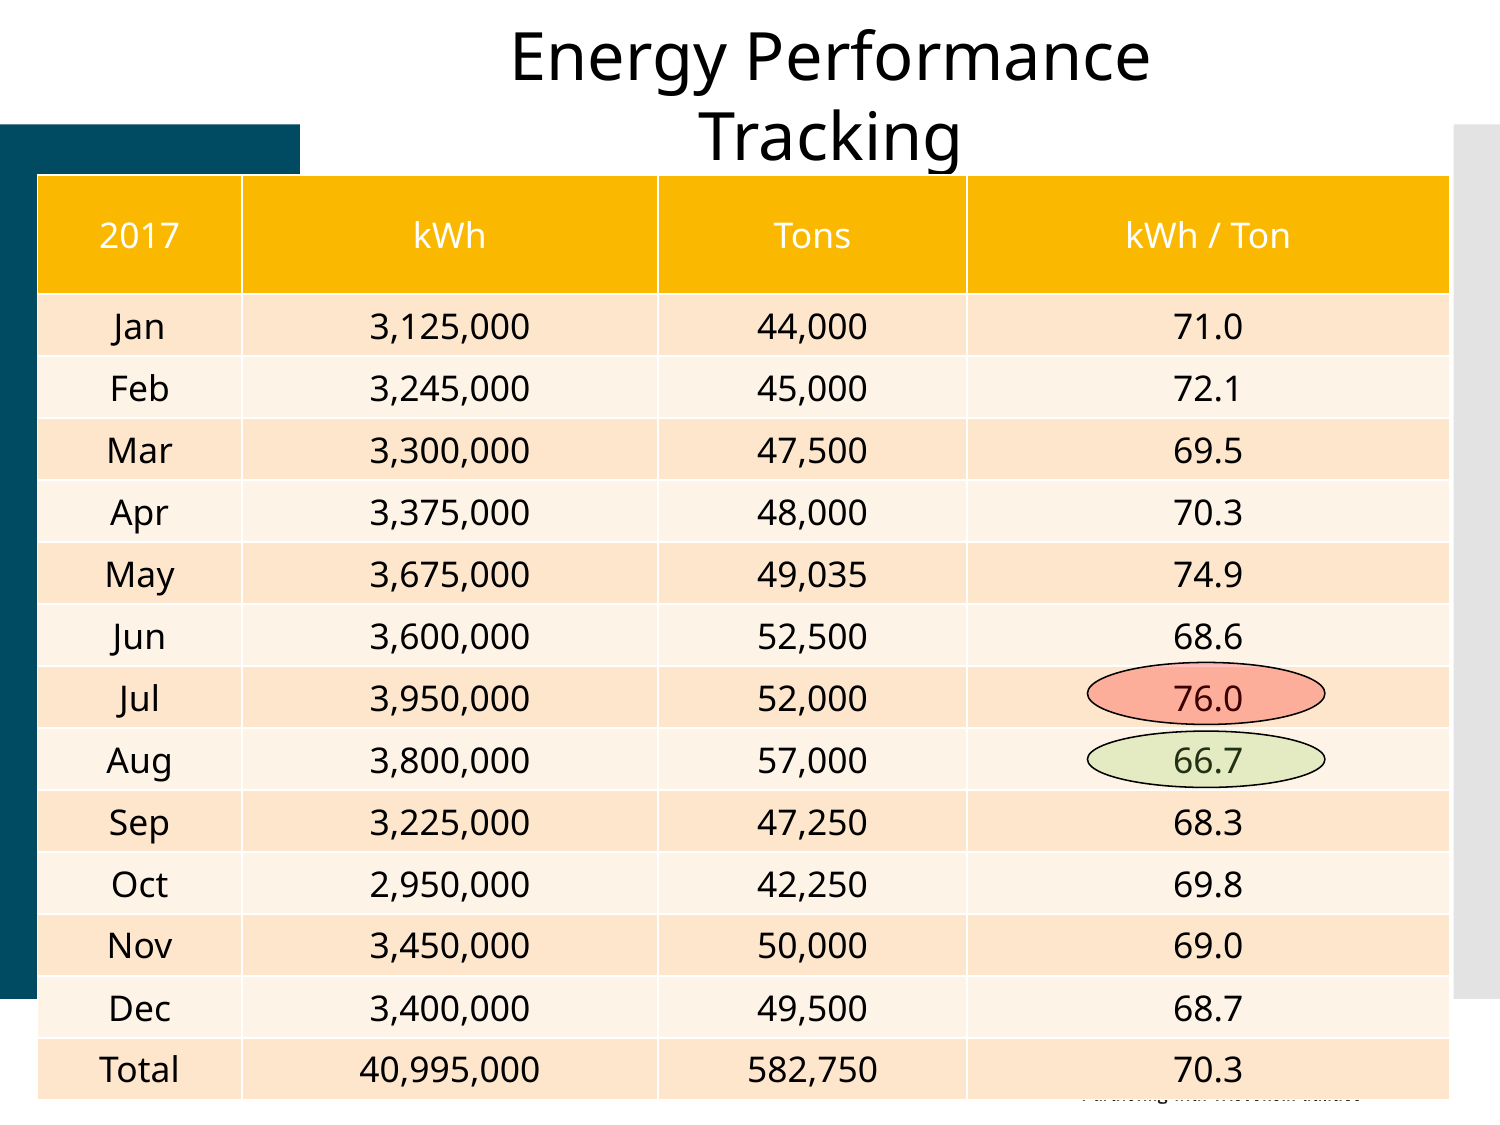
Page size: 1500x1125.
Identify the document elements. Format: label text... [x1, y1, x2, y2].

table_header kWh [243, 176, 657, 293]
table_cell 68.6 [968, 605, 1449, 665]
table_cell 70.3 [968, 1039, 1449, 1099]
table_cell Dec [38, 977, 241, 1037]
table_cell 68.7 [968, 977, 1449, 1037]
table_cell 3,950,000 [243, 667, 657, 727]
table_cell 3,225,000 [243, 791, 657, 851]
table_cell 47,250 [659, 791, 966, 851]
table_header Tons [659, 176, 966, 293]
table_cell 582,750 [659, 1039, 966, 1099]
table_cell 47,500 [659, 419, 966, 479]
table_cell Jun [38, 605, 241, 665]
table_cell 3,675,000 [243, 543, 657, 603]
table_cell 3,245,000 [243, 357, 657, 417]
table_cell 52,000 [659, 667, 966, 727]
table_cell 48,000 [659, 481, 966, 541]
table_cell 3,300,000 [243, 419, 657, 479]
table_cell 66.7 [968, 729, 1449, 789]
table_cell May [38, 543, 241, 603]
table_cell Mar [38, 419, 241, 479]
table_cell 71.0 [968, 295, 1449, 355]
table_cell Feb [38, 357, 241, 417]
text_box Energy Performance Tracking [387, 0, 1275, 174]
table_cell Jan [38, 295, 241, 355]
text_box [1087, 731, 1325, 788]
table_cell 3,800,000 [243, 729, 657, 789]
table_cell 3,375,000 [243, 481, 657, 541]
table_cell Jul [38, 667, 241, 727]
table_cell 76.0 [968, 667, 1449, 727]
table_cell 57,000 [659, 729, 966, 789]
table_cell Sep [38, 791, 241, 851]
text_box [1087, 662, 1325, 725]
table_cell 3,600,000 [243, 605, 657, 665]
table_cell 74.9 [968, 543, 1449, 603]
table_header kWh / Ton [968, 176, 1449, 293]
picture [987, 1100, 1376, 1106]
table_cell 69.5 [968, 419, 1449, 479]
table_cell 70.3 [968, 481, 1449, 541]
table_cell 50,000 [659, 915, 966, 975]
table_cell Apr [38, 481, 241, 541]
table_cell 40,995,000 [243, 1039, 657, 1099]
table_cell 45,000 [659, 357, 966, 417]
table_cell 3,400,000 [243, 977, 657, 1037]
table_cell 3,125,000 [243, 295, 657, 355]
table_cell 49,035 [659, 543, 966, 603]
table_cell 2,950,000 [243, 853, 657, 913]
table_cell Aug [38, 729, 241, 789]
table_cell 68.3 [968, 791, 1449, 851]
table_cell 52,500 [659, 605, 966, 665]
table_cell Oct [38, 853, 241, 913]
table_cell 42,250 [659, 853, 966, 913]
table_cell 3,450,000 [243, 915, 657, 975]
table_header 2017 [38, 176, 241, 293]
table_cell 69.0 [968, 915, 1449, 975]
table_cell 44,000 [659, 295, 966, 355]
table_cell 49,500 [659, 977, 966, 1037]
table_cell 69.8 [968, 853, 1449, 913]
table_cell Total [38, 1039, 241, 1099]
table_cell 72.1 [968, 357, 1449, 417]
table_cell Nov [38, 915, 241, 975]
